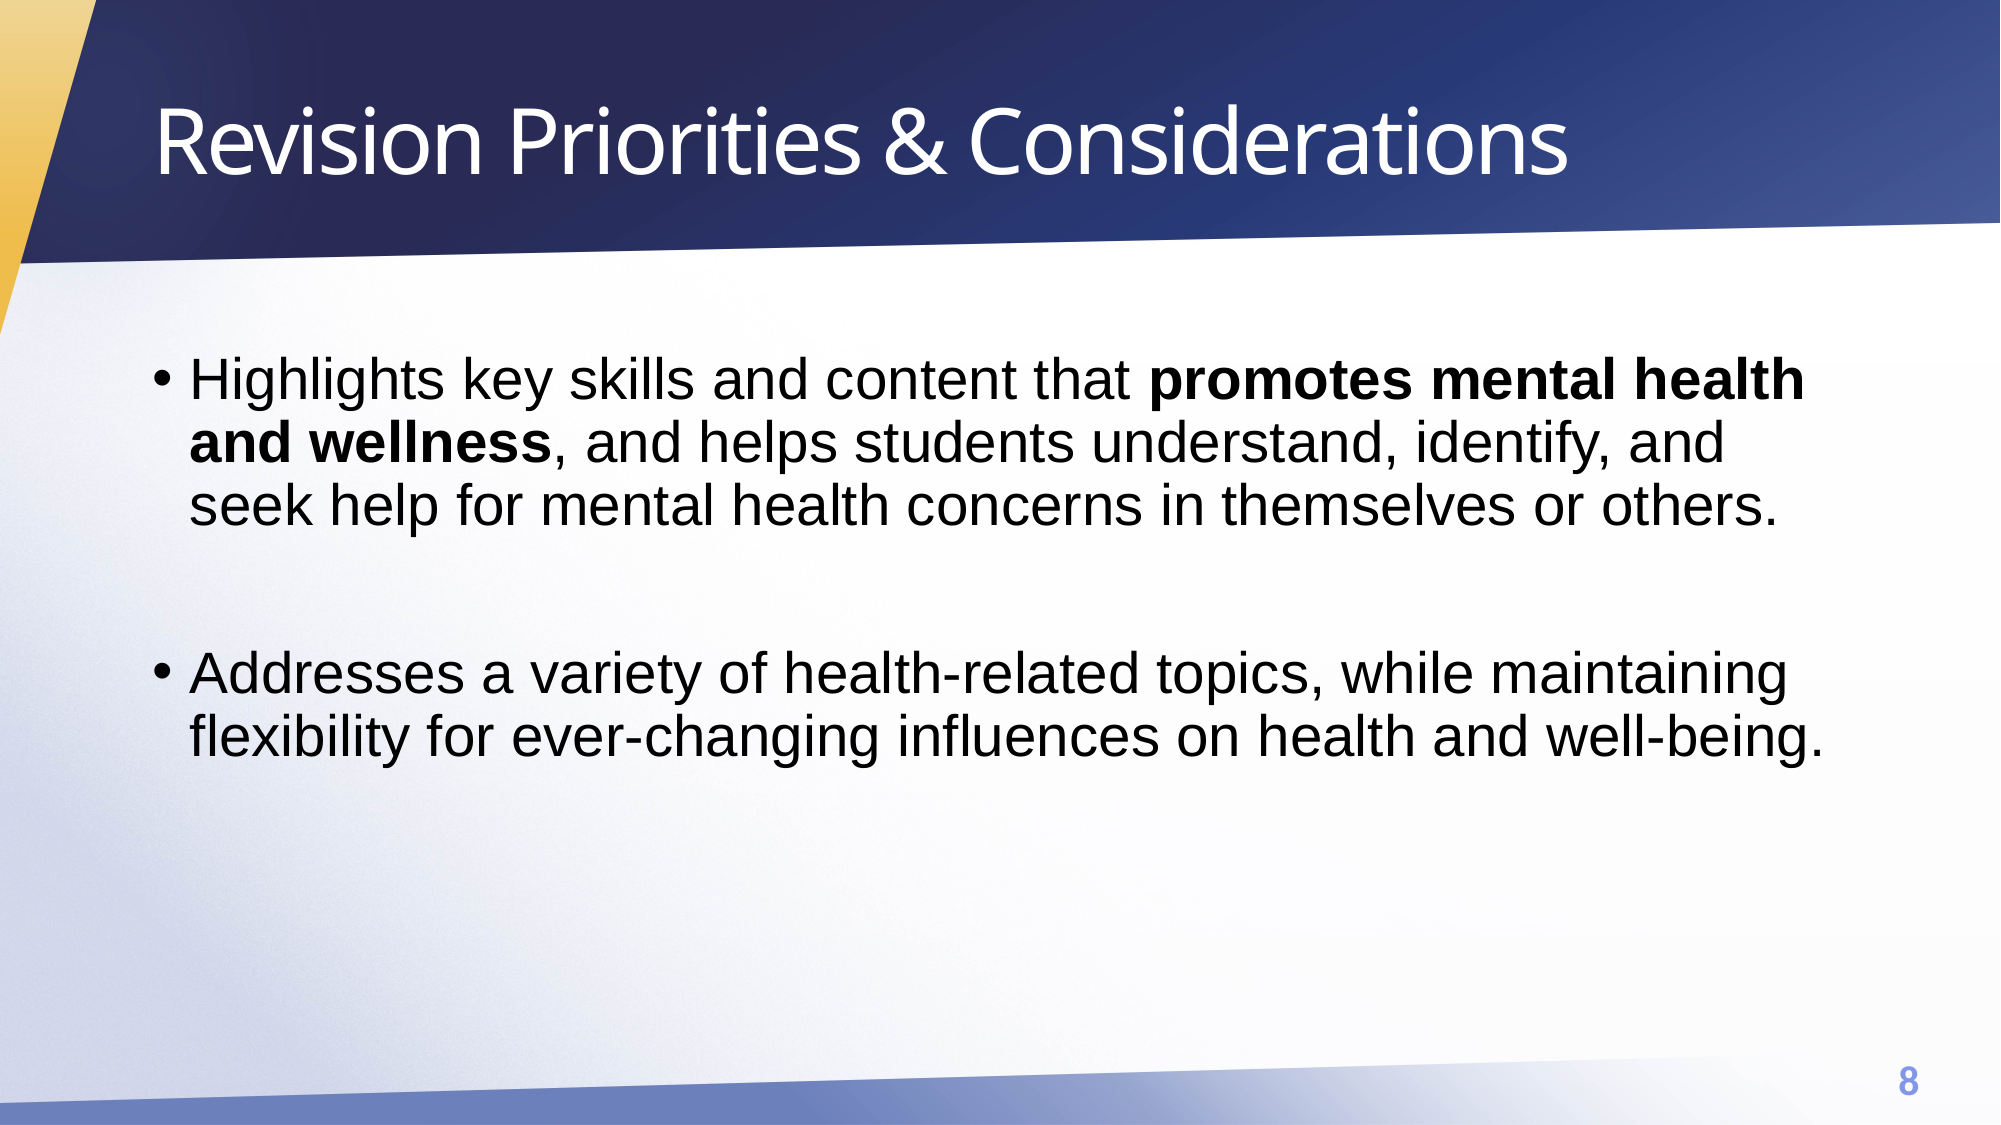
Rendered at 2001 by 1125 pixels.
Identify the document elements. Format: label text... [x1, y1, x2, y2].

title Revision Priorities & Considerations [137, 59, 1863, 231]
list Highlights key skills and content that promotes mental health and wellness, and helps students understand, identify, and seek help for mental health concerns in themselves or others. Addresses a variety of health-related topics, while maintaining flexibility for ever-changing influences on health and well-being. [137, 342, 1863, 1008]
picture [0, 0, 2000, 1125]
